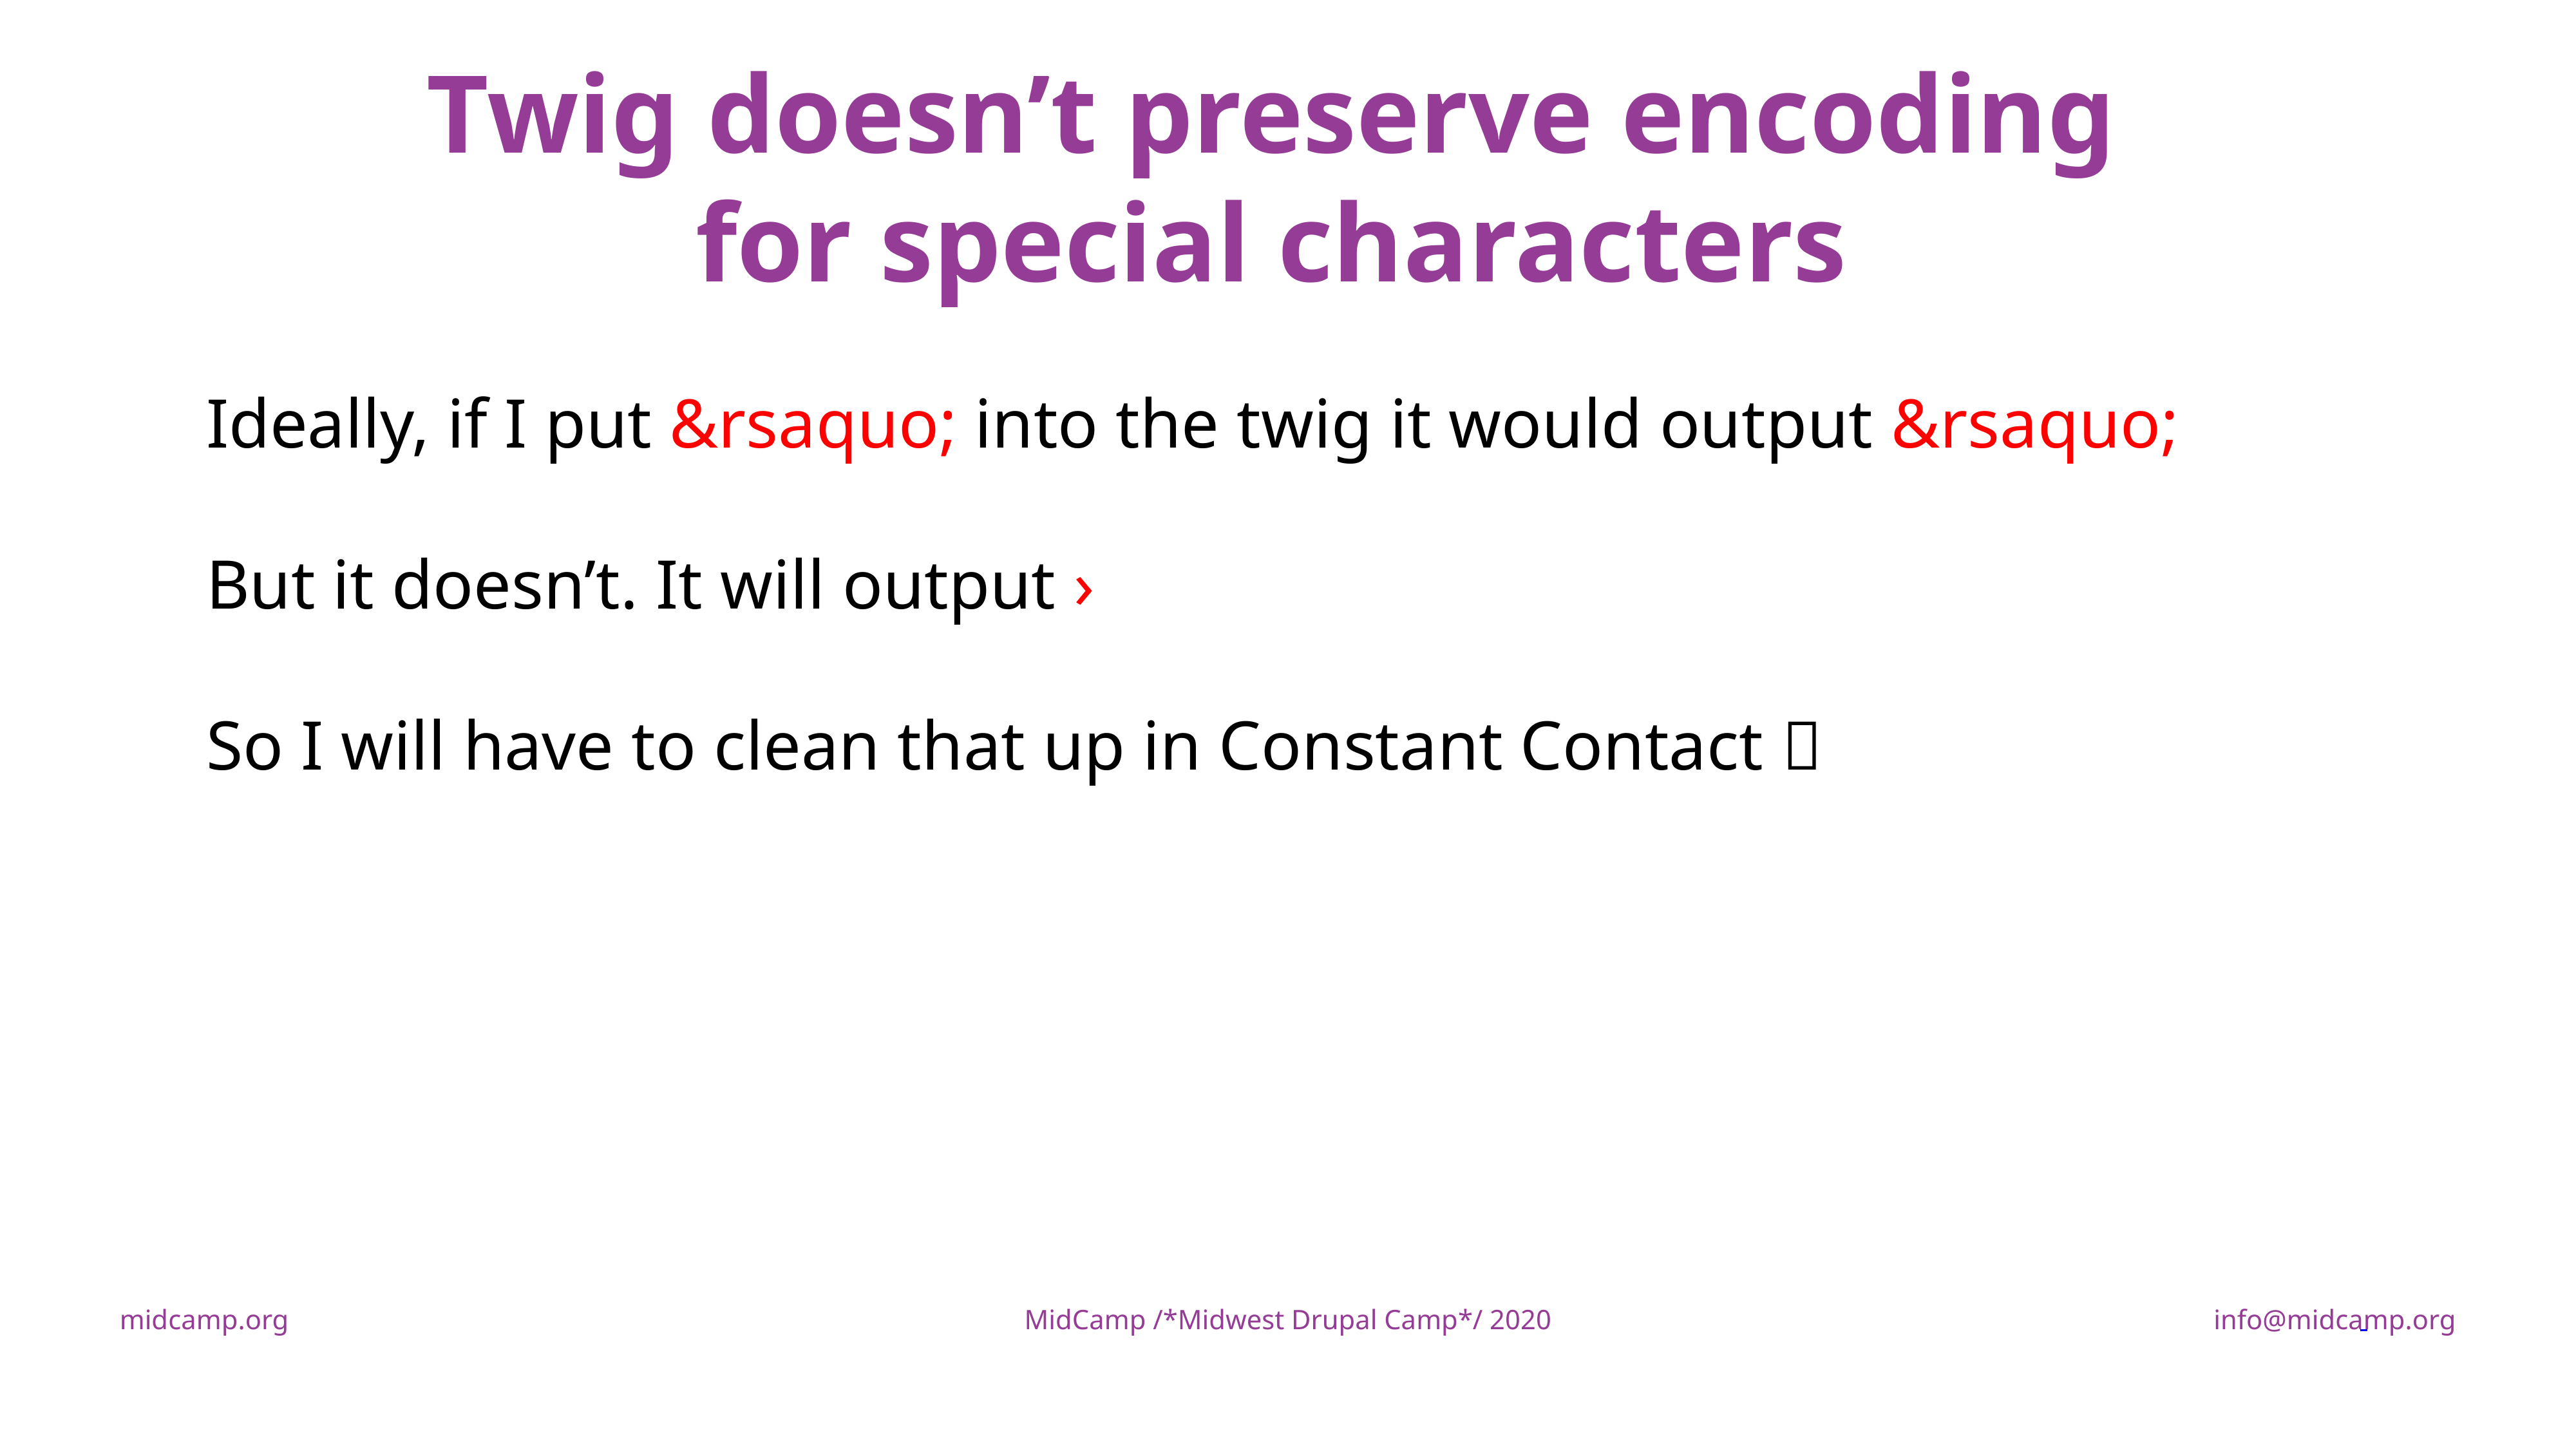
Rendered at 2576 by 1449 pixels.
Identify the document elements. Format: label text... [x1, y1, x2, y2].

text_box Twig doesn’t preserve encoding for special characters [66, 45, 2477, 337]
text_box Ideally, if I put &rsaquo; into the twig it would output &rsaquo; But it doesn’t. It will output › So I will have to clean that up in Constant Contact  [196, 376, 2447, 788]
